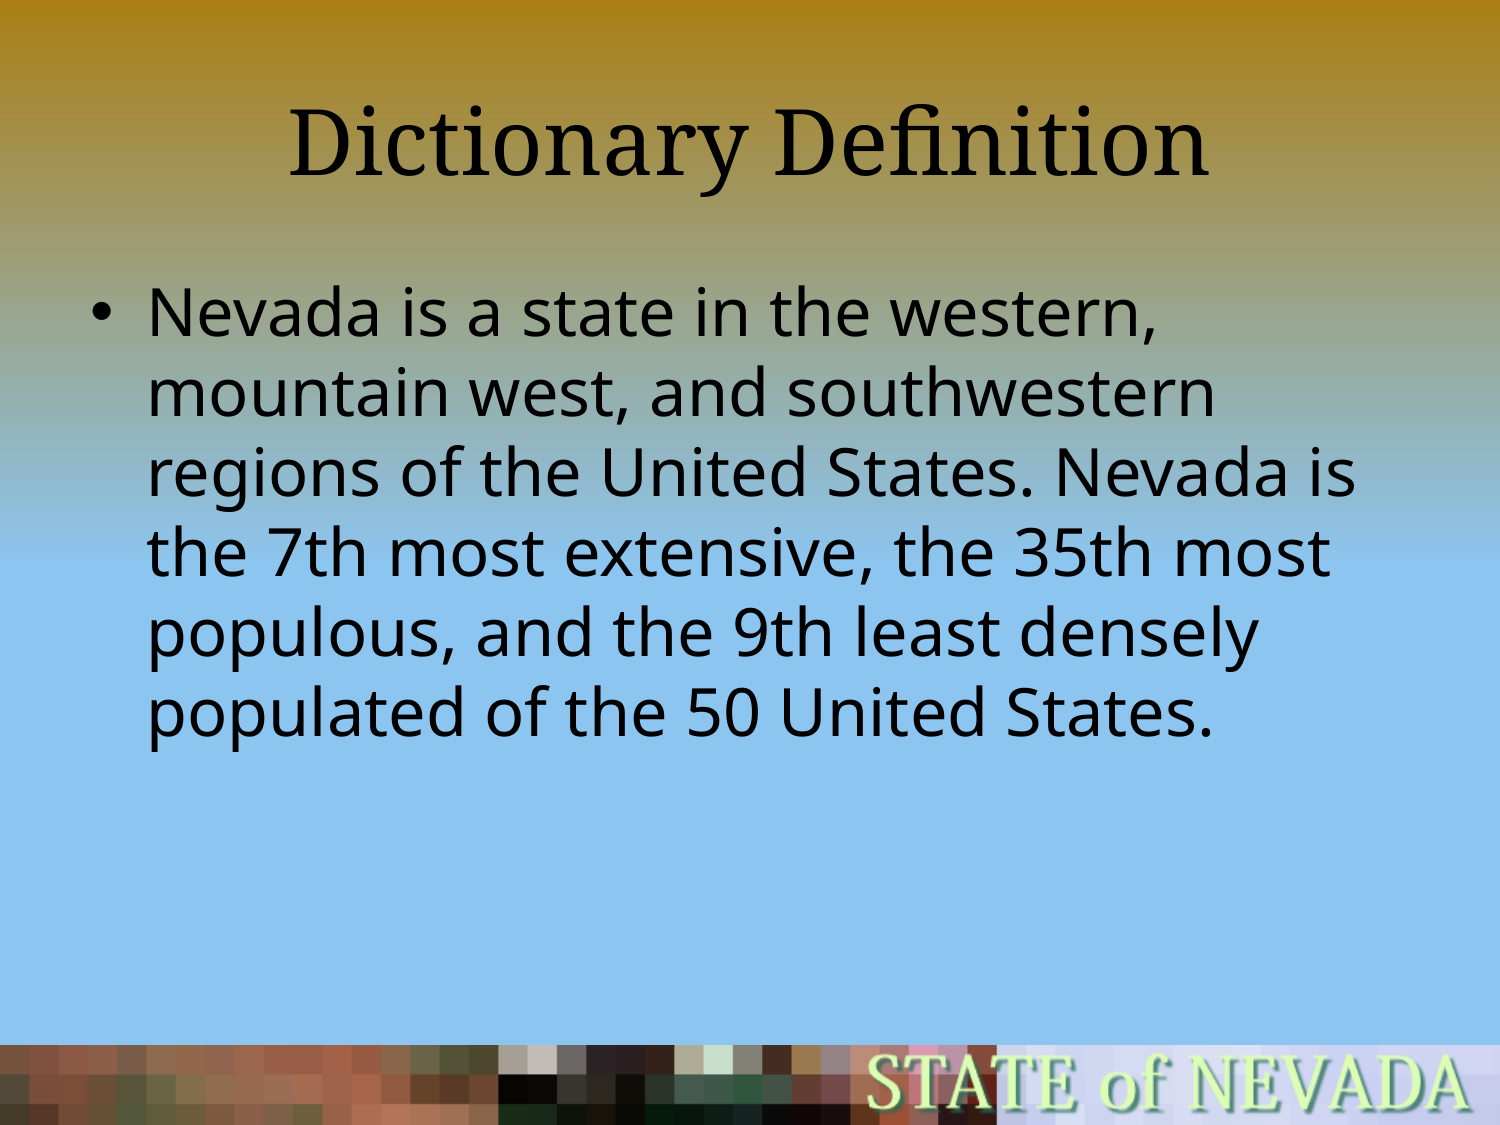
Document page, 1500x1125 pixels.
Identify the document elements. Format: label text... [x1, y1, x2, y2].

picture [0, 1045, 1500, 1125]
list Nevada is a state in the western, mountain west, and southwestern regions of the United States. Nevada is the 7th most extensive, the 35th most populous, and the 9th least densely populated of the 50 United States. [75, 262, 1425, 1005]
title Dictionary Definition [75, 45, 1425, 233]
